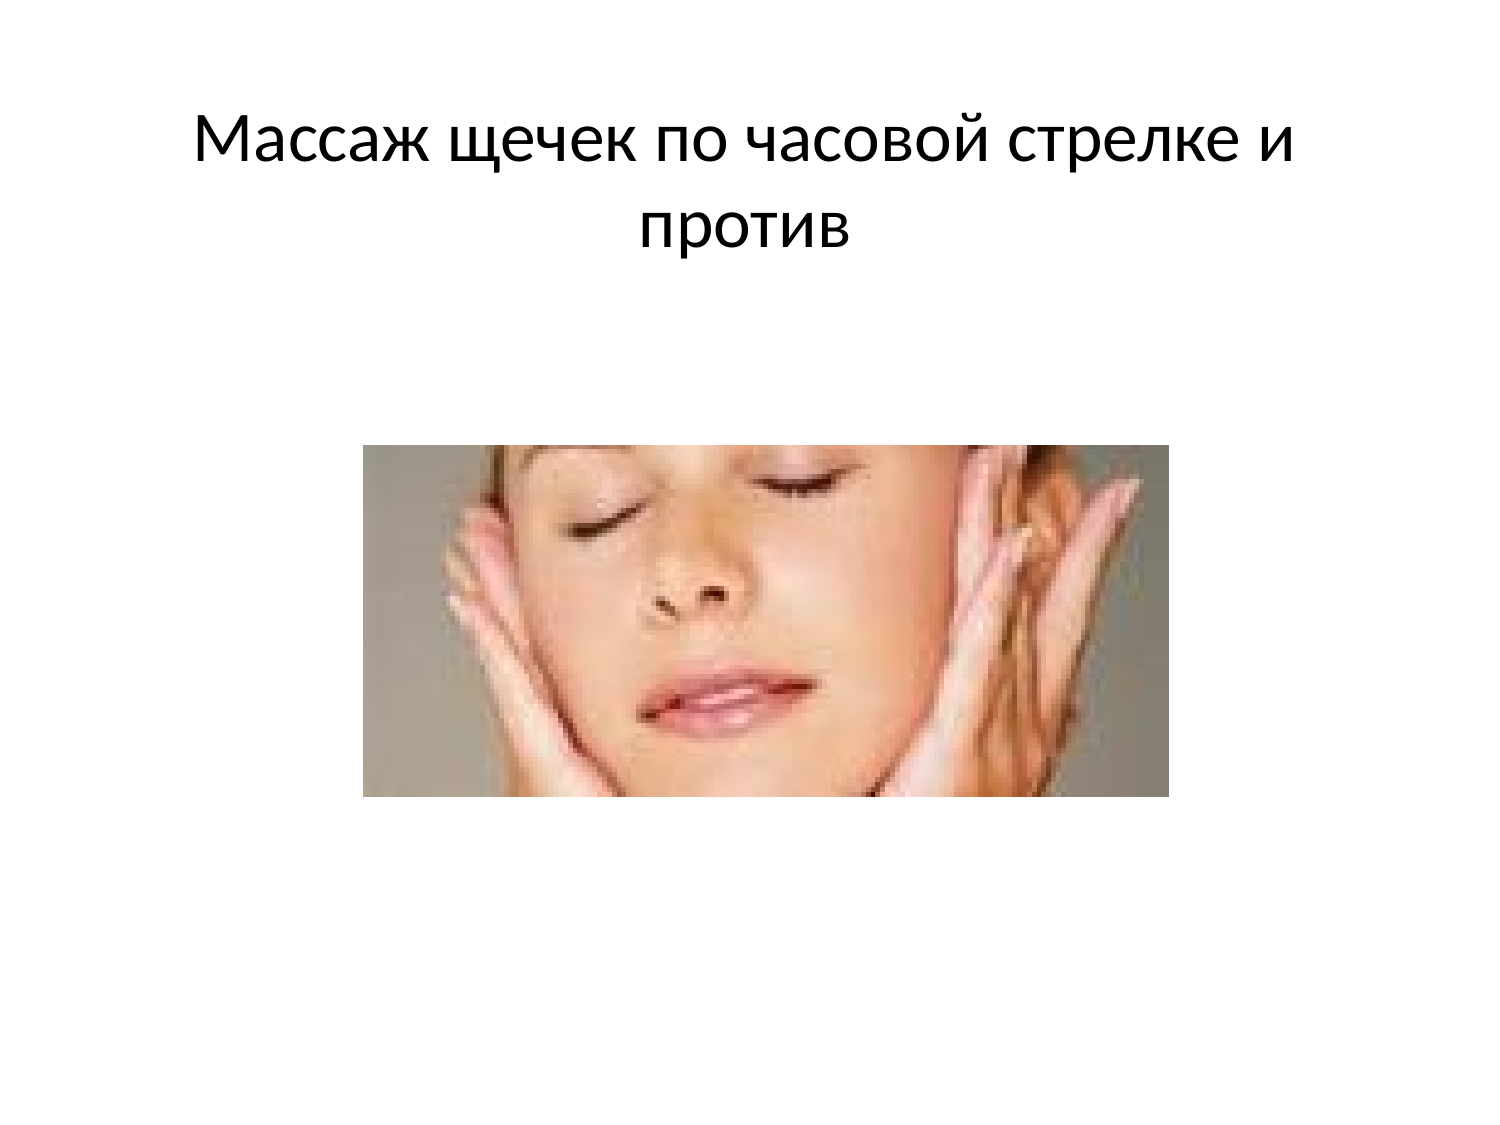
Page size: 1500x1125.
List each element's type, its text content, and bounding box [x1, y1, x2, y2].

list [363, 445, 1170, 798]
title Массаж щечек по часовой стрелке и против [70, 82, 1421, 270]
